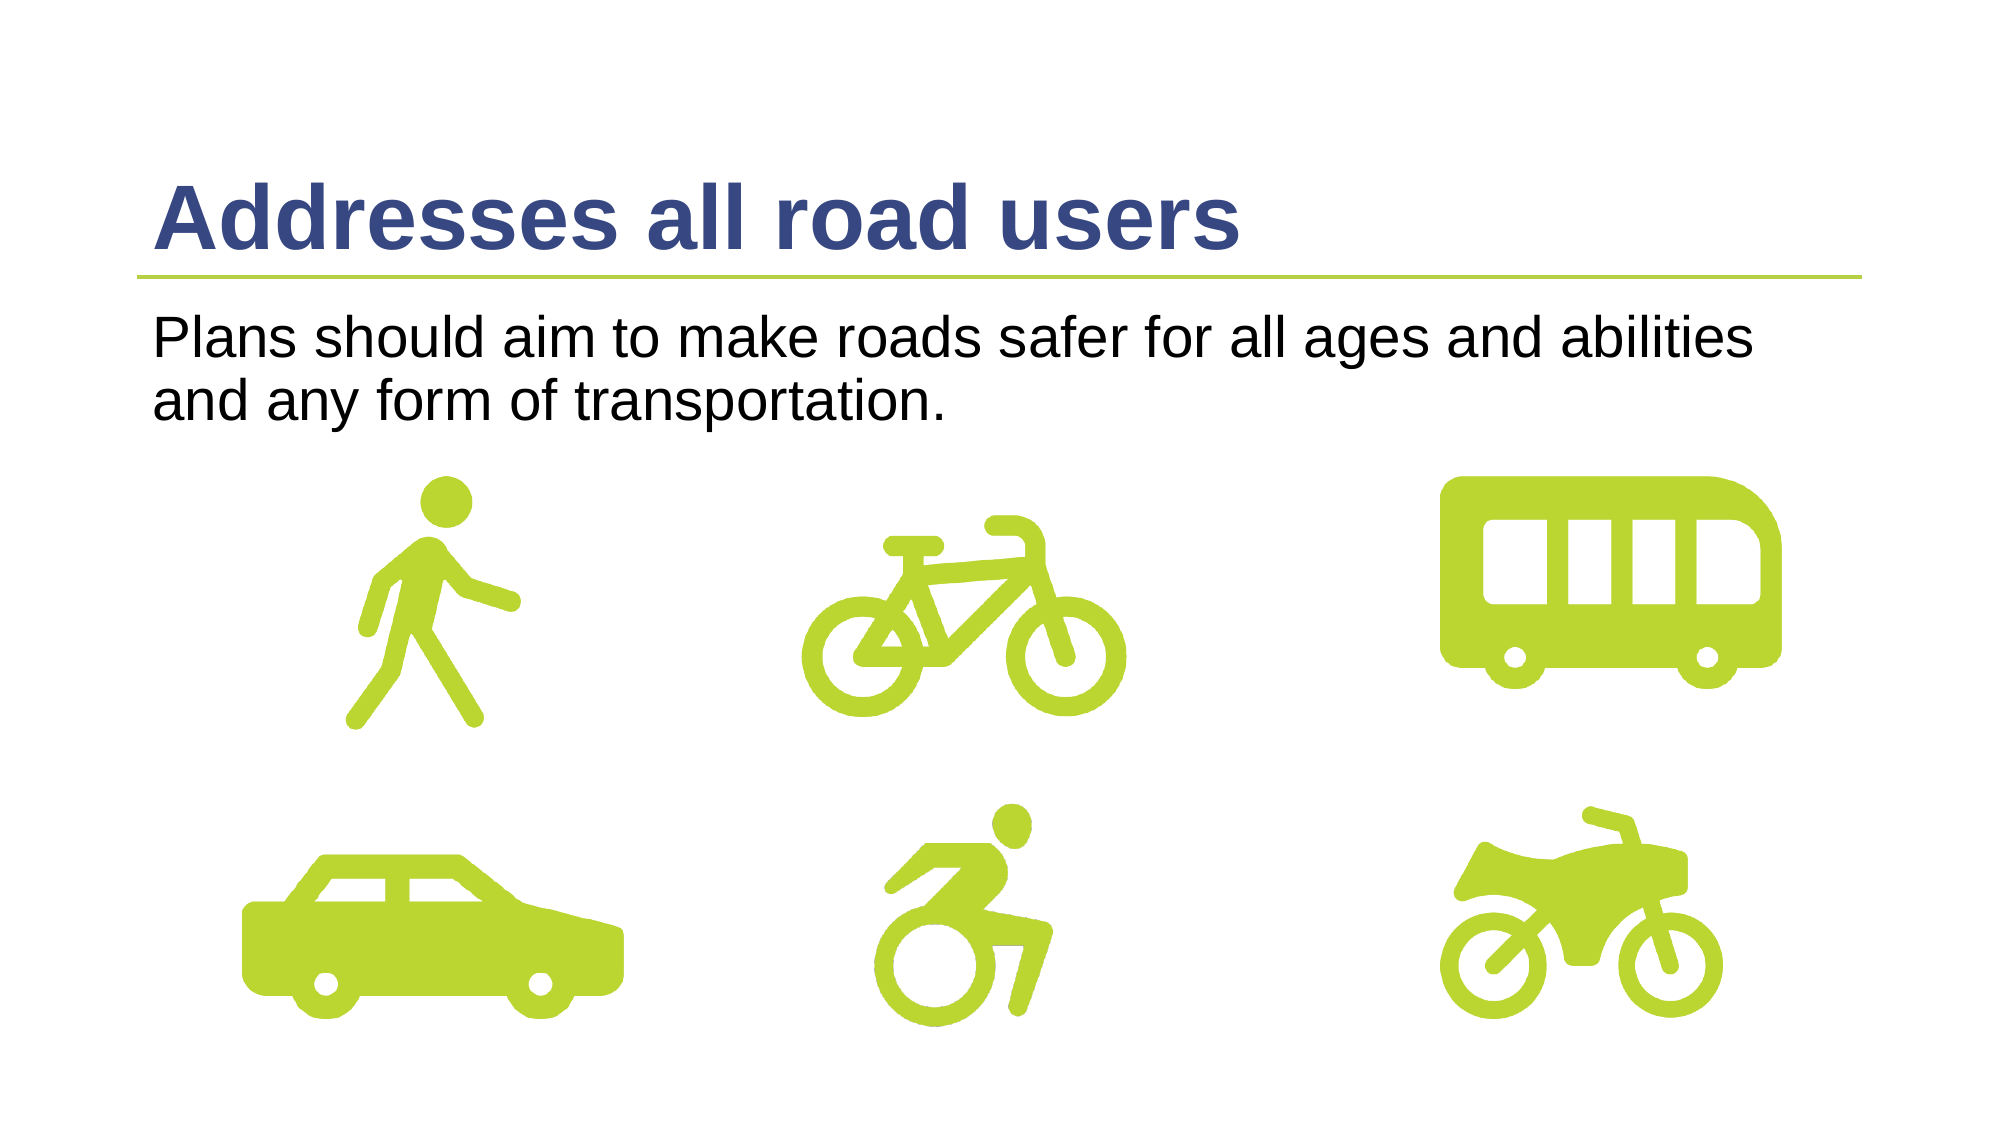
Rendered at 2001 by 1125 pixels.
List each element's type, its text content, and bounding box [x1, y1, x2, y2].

picture [801, 515, 1127, 717]
title Addresses all road users [137, 59, 1863, 278]
picture [242, 854, 624, 1019]
list Plans should aim to make roads safer for all ages and abilities and any form of transportation. [137, 299, 1863, 1014]
picture [345, 476, 521, 730]
picture [1440, 806, 1723, 1019]
picture [841, 792, 1087, 1039]
picture [1440, 476, 1782, 689]
